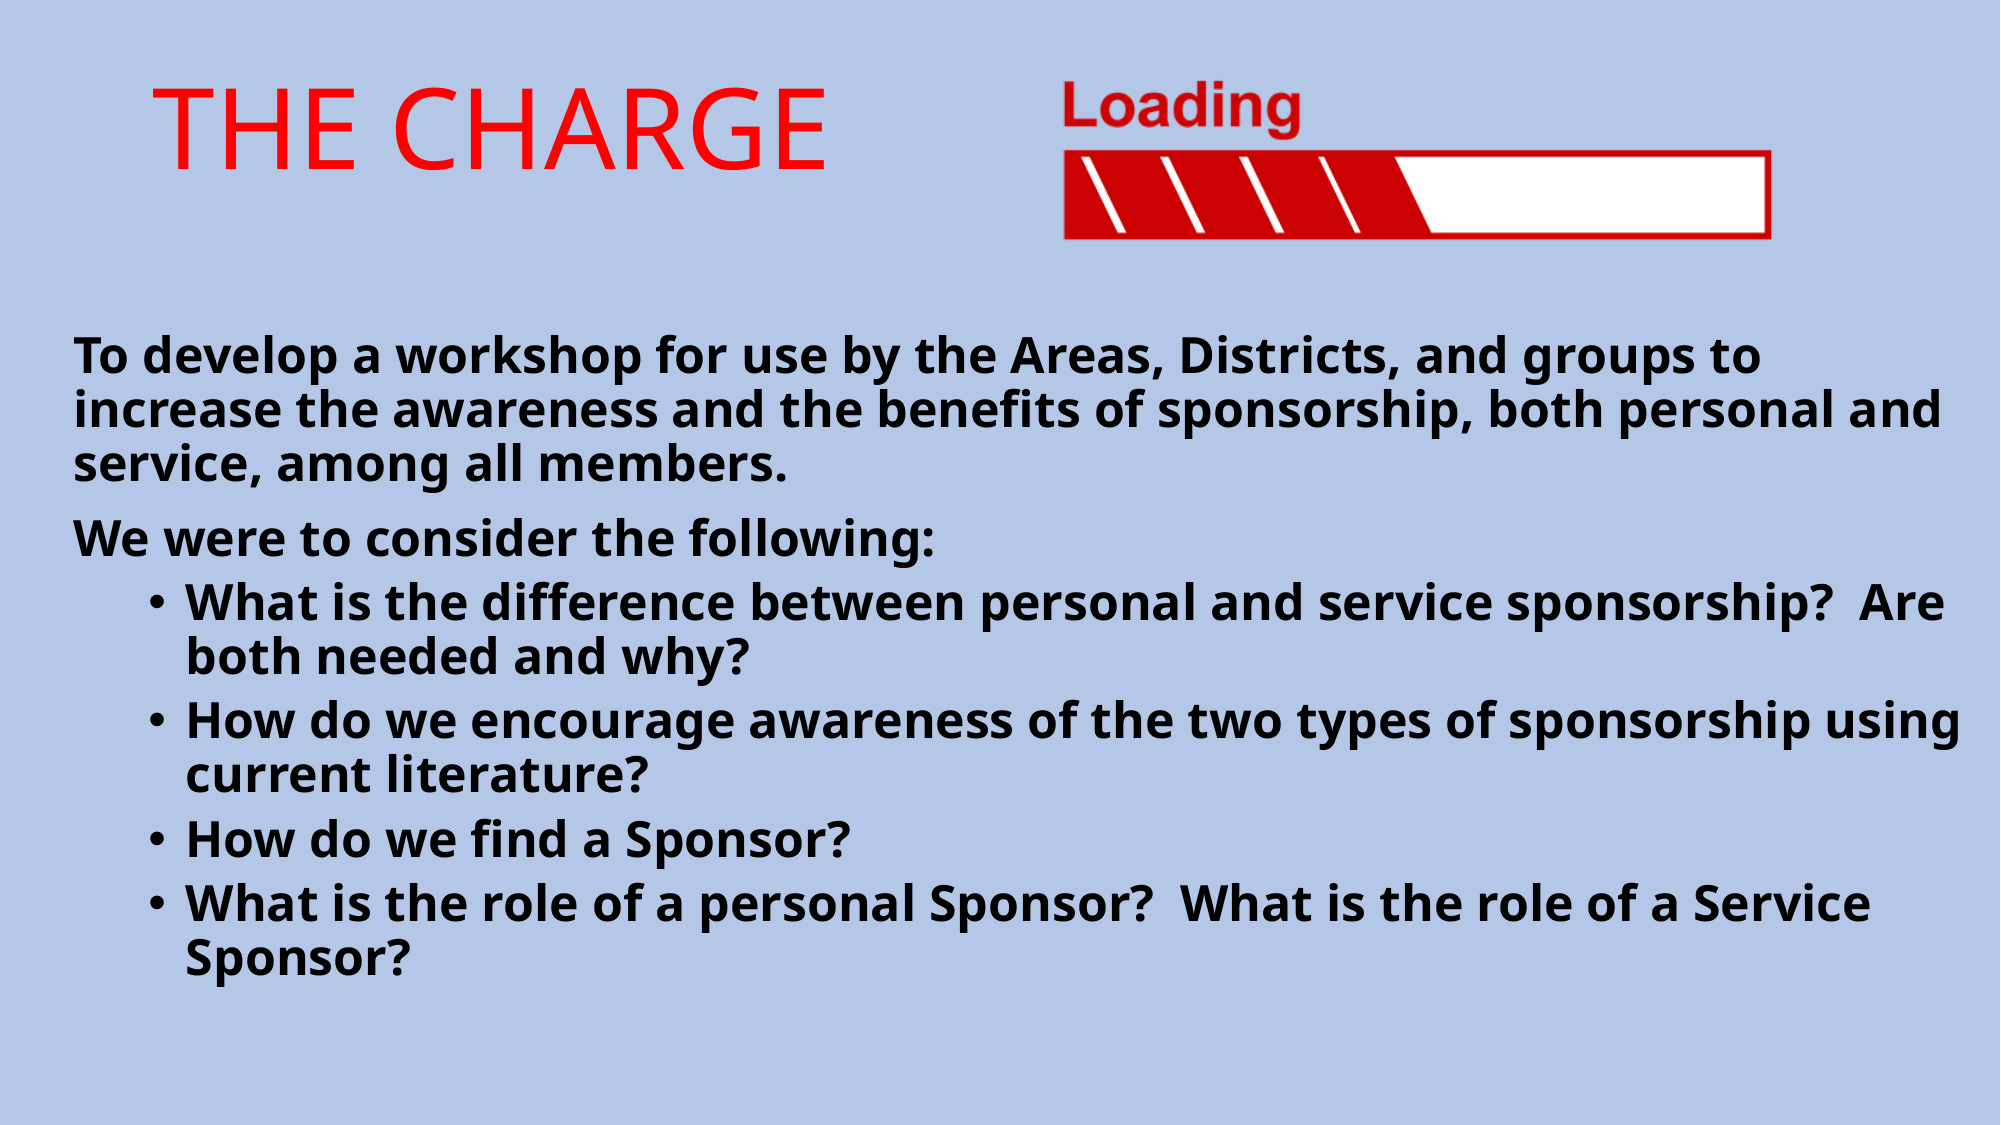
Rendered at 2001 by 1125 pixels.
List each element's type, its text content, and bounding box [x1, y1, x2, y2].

list To develop a workshop for use by the Areas, Districts, and groups to increase the awareness and the benefits of sponsorship, both personal and service, among all members. We were to consider the following: What is the difference between personal and service sponsorship? Are both needed and why? How do we encourage awareness of the two types of sponsorship using current literature? How do we find a Sponsor? What is the role of a personal Sponsor? What is the role of a Service Sponsor? [58, 241, 2000, 1066]
title THE CHARGE [137, 24, 1863, 241]
picture [1035, 60, 1800, 274]
